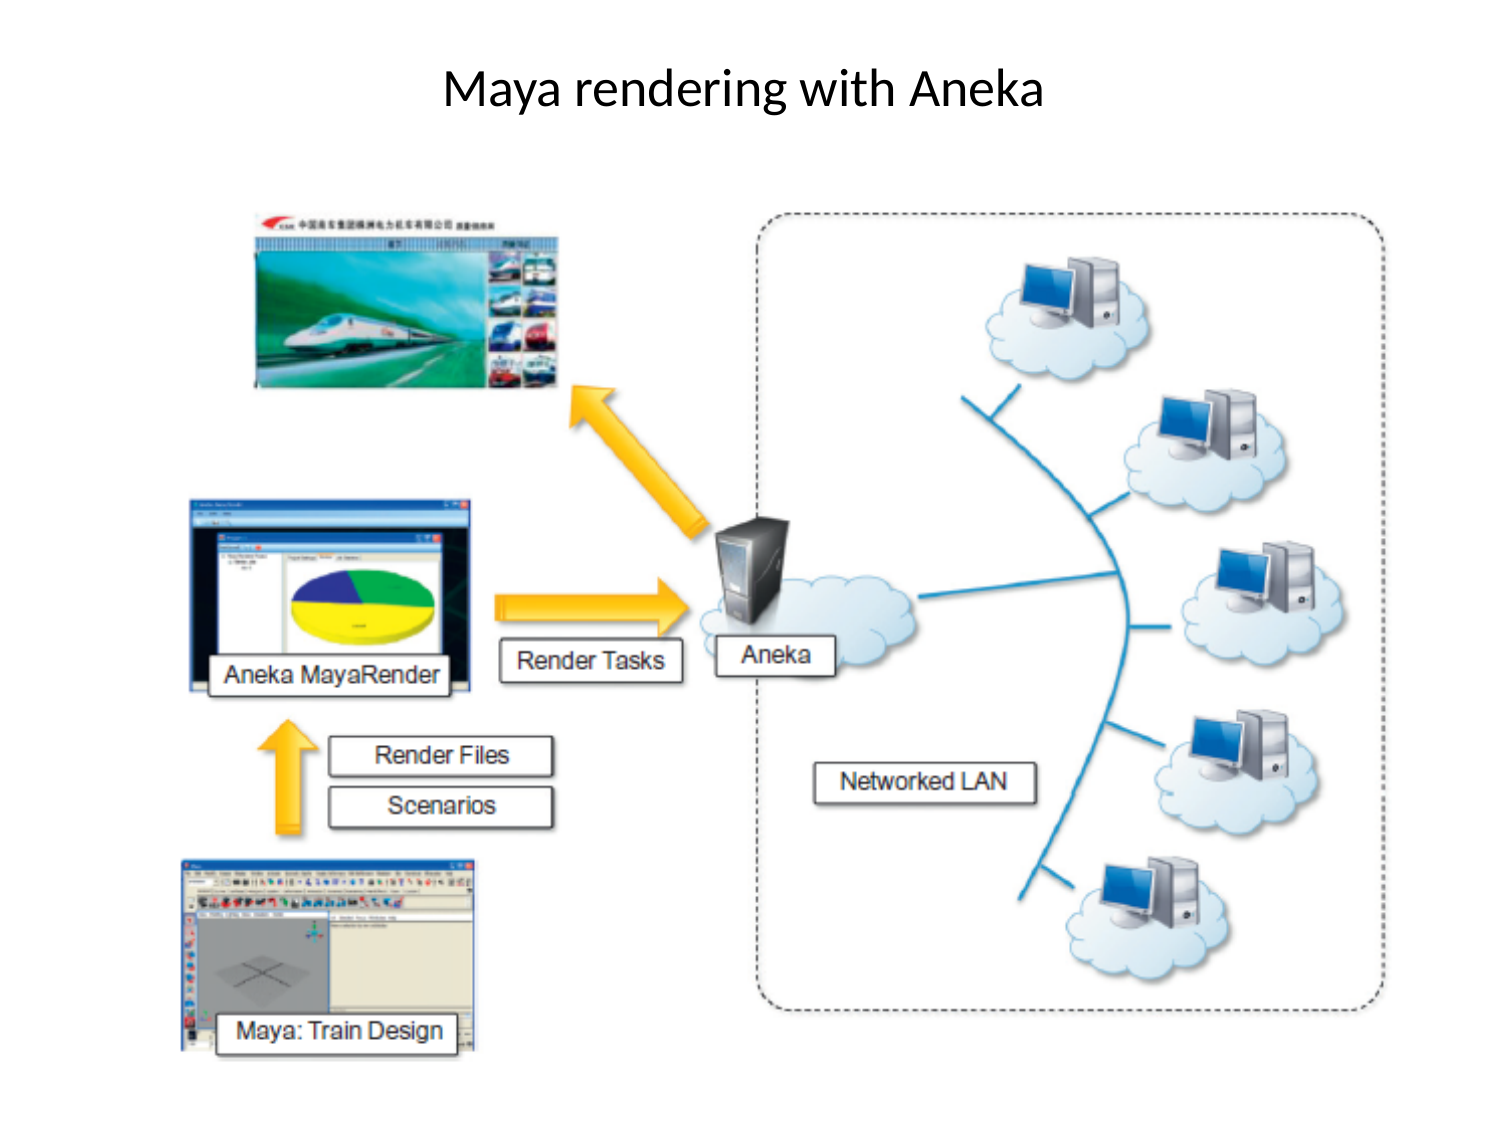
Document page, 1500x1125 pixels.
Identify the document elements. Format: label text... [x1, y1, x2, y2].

title Maya rendering with Aneka [75, 45, 1425, 125]
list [87, 170, 1438, 1080]
